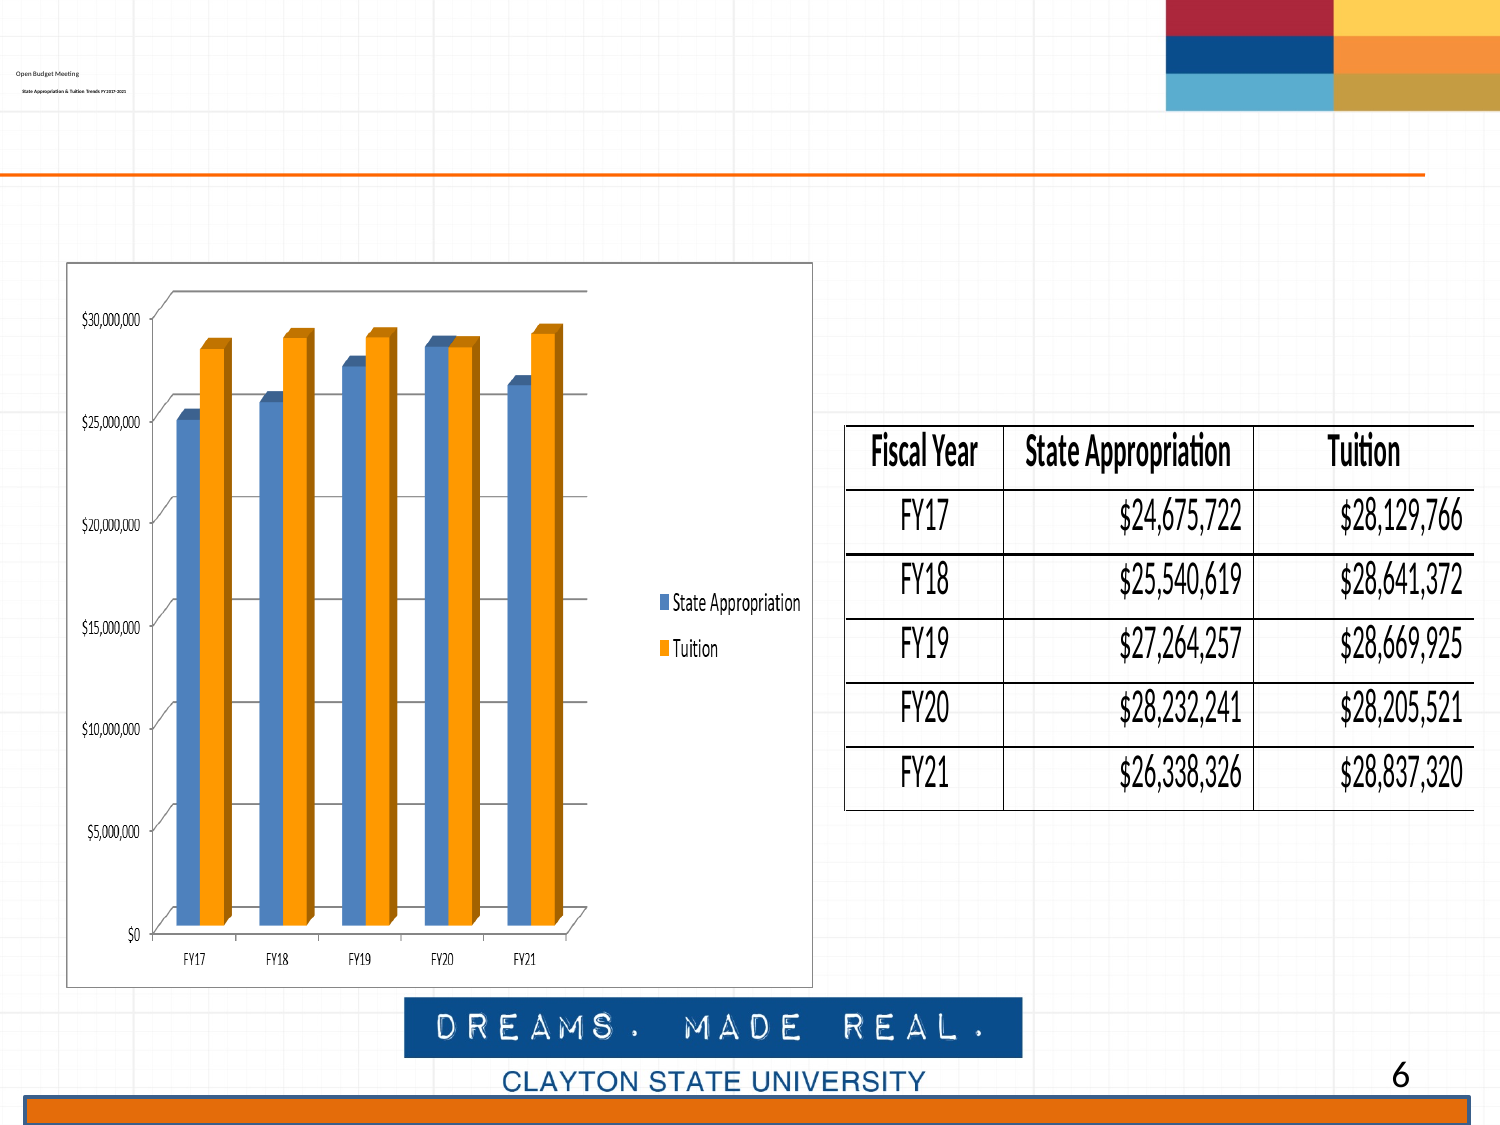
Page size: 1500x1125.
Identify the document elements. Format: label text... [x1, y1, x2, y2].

picture [0, 0, 1500, 1125]
title Open Budget Meeting State Appropriation & Tuition Trends FY 2017-2021 [0, 62, 913, 138]
subtitle [816, 568, 1500, 825]
text_box [24, 1096, 1469, 1125]
slide_number 6 [1074, 1042, 1425, 1096]
